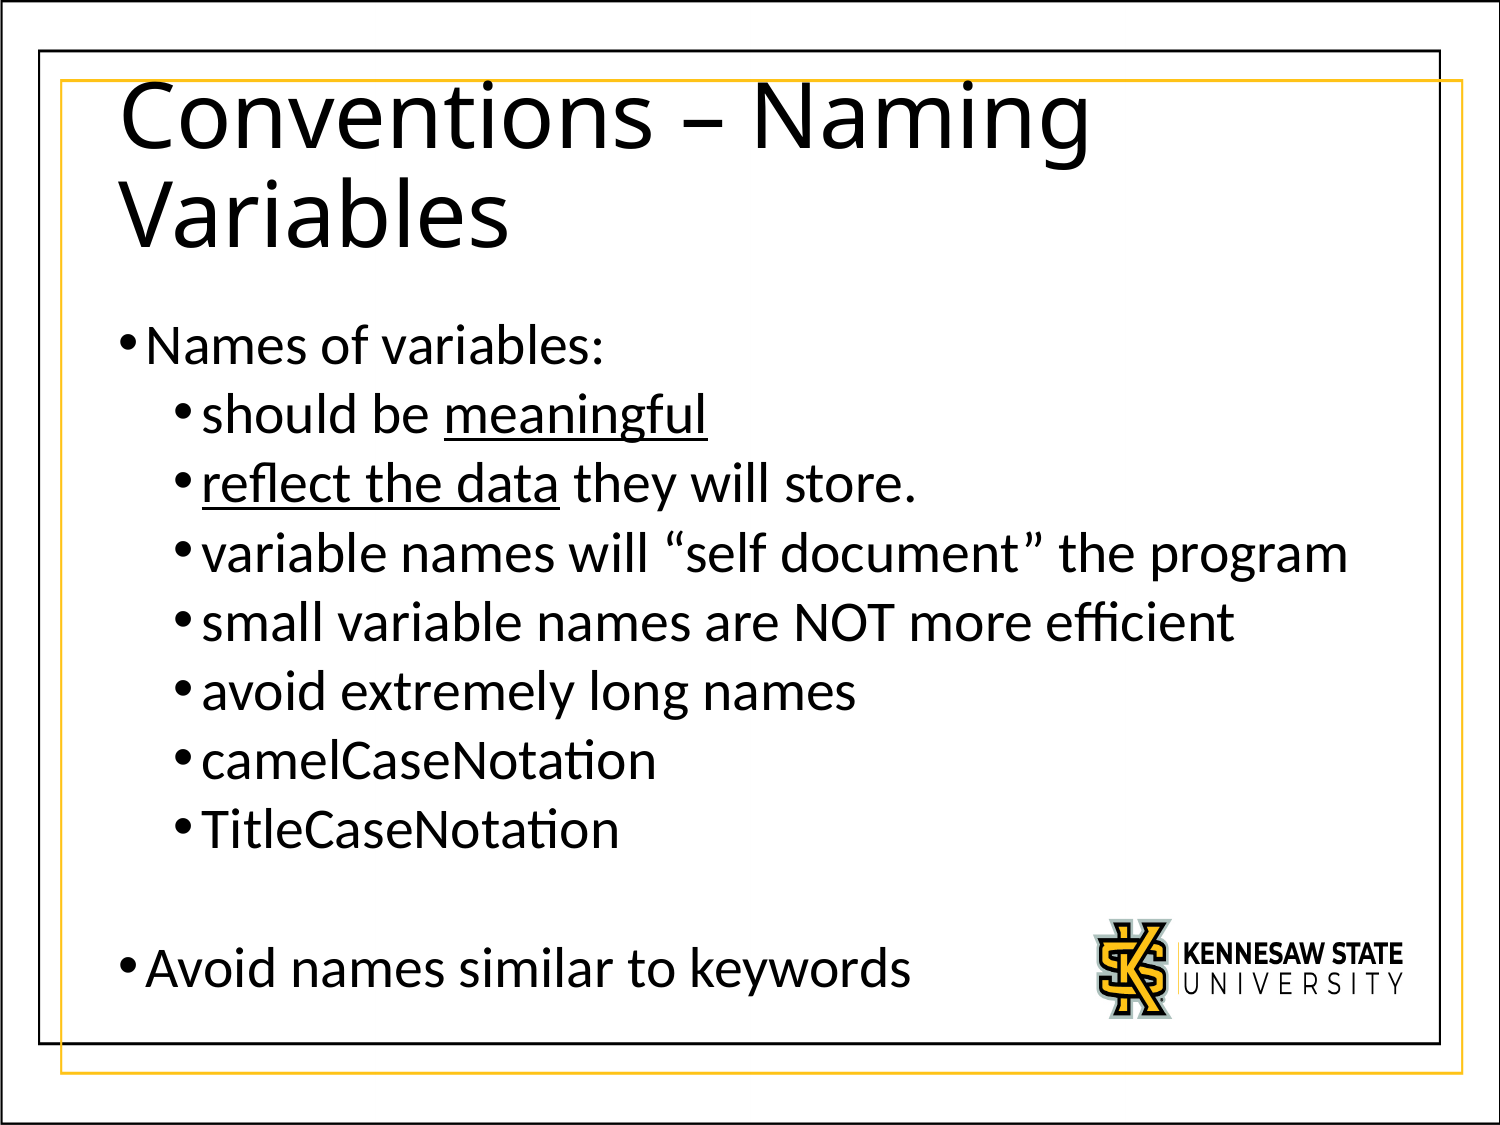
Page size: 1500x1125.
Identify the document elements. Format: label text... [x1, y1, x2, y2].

picture [0, 0, 1500, 1125]
title Conventions – Naming Variables [103, 59, 1397, 278]
list Names of variables: should be meaningful reflect the data they will store. variable names will “self document” the program small variable names are NOT more efficient avoid extremely long names camelCaseNotation TitleCaseNotation Avoid names similar to keywords [103, 299, 1397, 1014]
